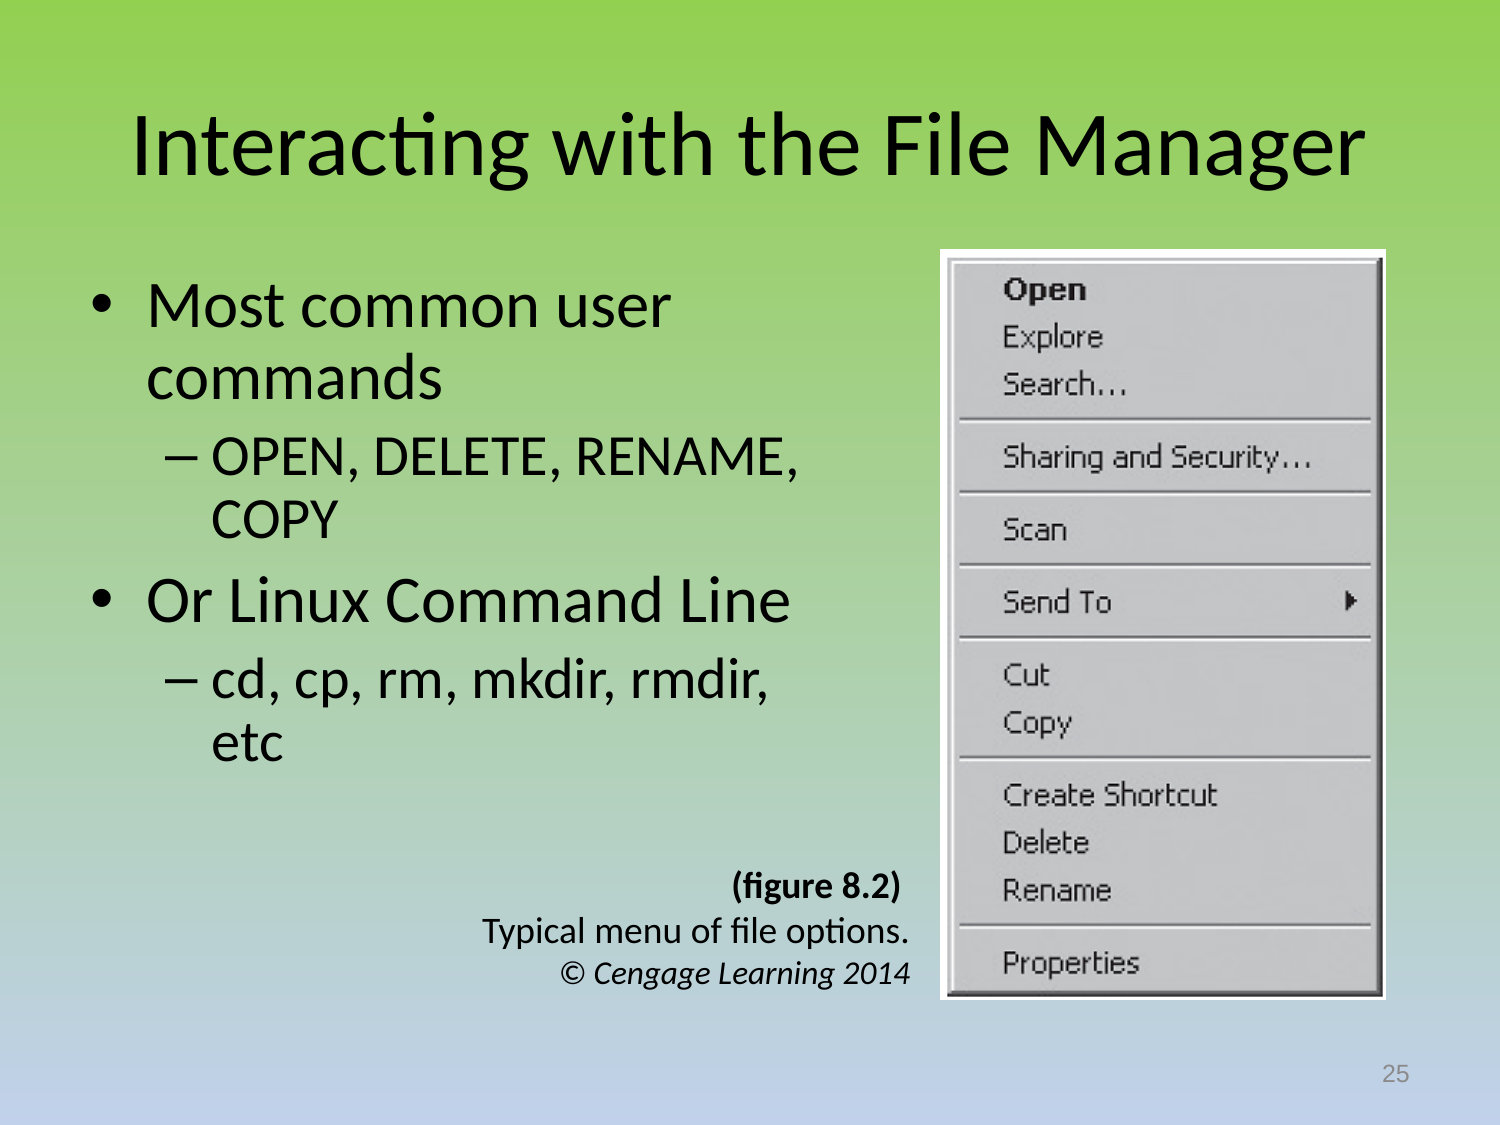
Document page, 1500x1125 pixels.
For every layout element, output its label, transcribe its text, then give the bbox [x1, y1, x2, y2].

list Most common user commands OPEN, DELETE, RENAME, COPY Or Linux Command Line cd, cp, rm, mkdir, rmdir, etc [75, 262, 850, 1005]
text_box (figure 8.2) Typical menu of file options. © Cengage Learning 2014 [87, 853, 925, 999]
title Interacting with the File Manager [75, 45, 1425, 233]
picture [940, 249, 1387, 1001]
slide_number 25 [1074, 1042, 1425, 1103]
